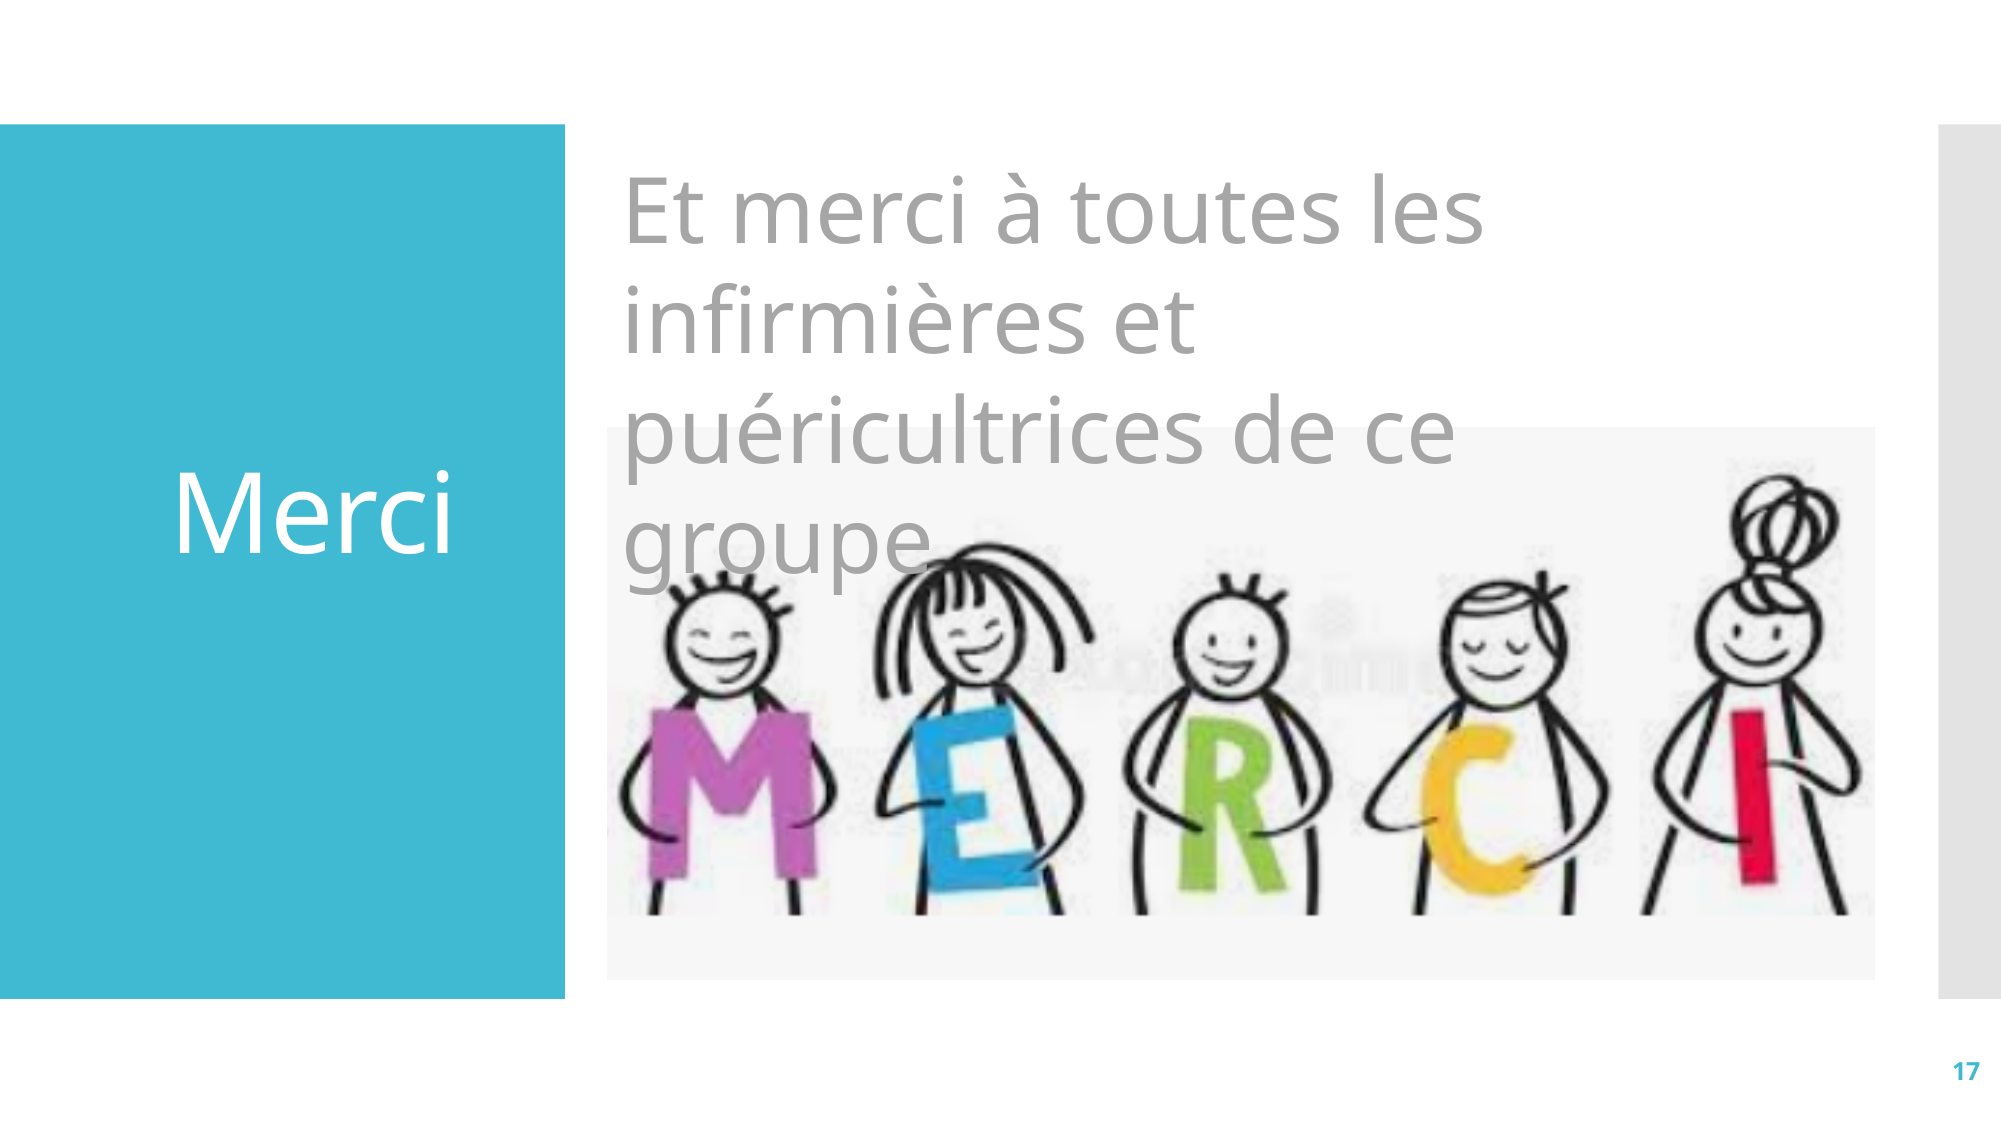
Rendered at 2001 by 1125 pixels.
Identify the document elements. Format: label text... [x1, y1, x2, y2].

title Merci [41, 184, 525, 940]
text_box Et merci à toutes les infirmières et puéricultrices de ce groupe [607, 144, 1668, 427]
picture [606, 427, 1875, 981]
slide_number 17 [1744, 1042, 1996, 1103]
